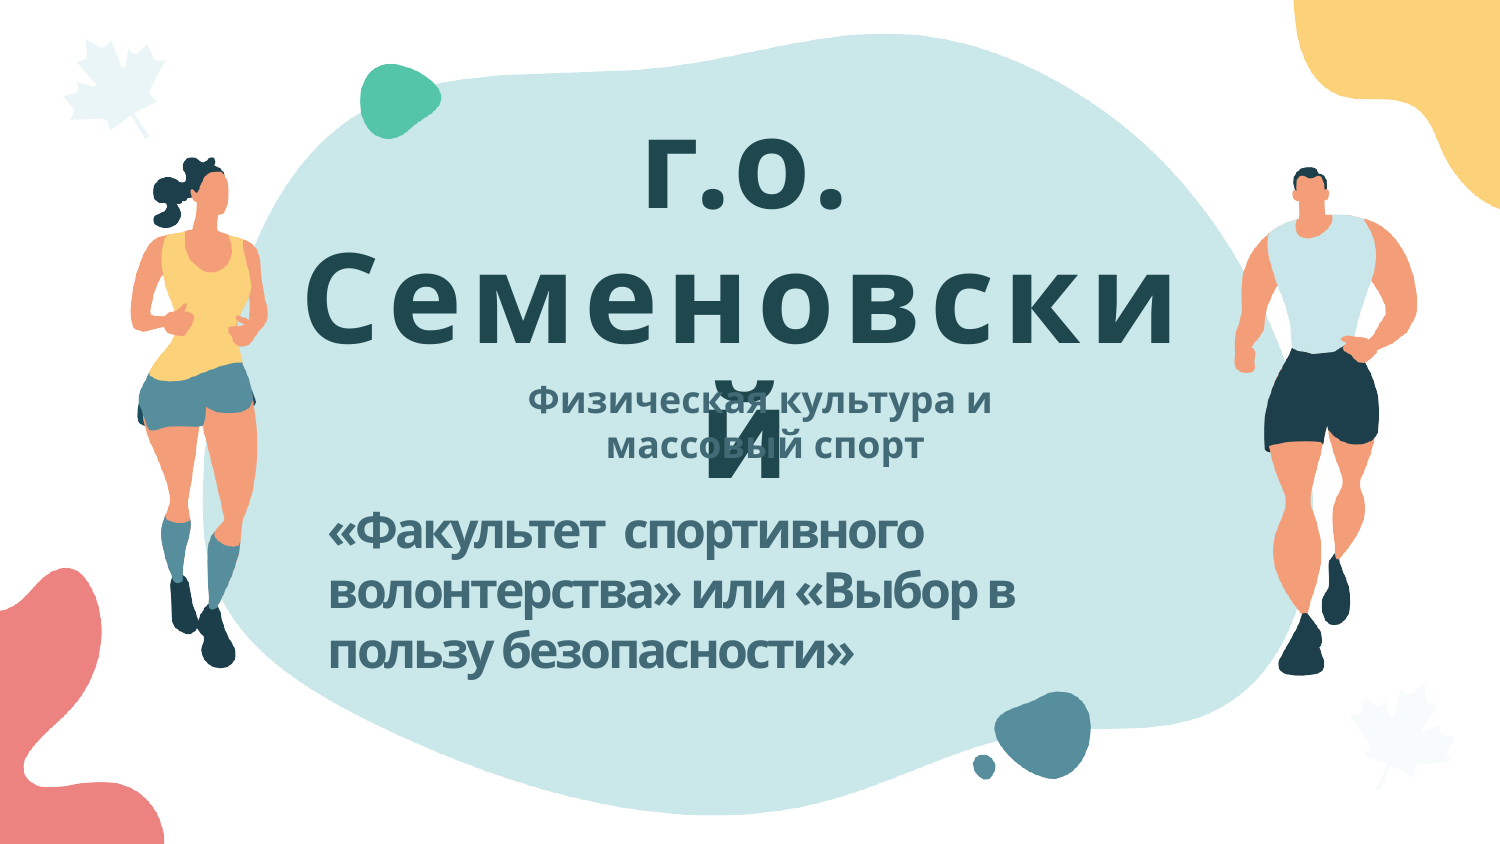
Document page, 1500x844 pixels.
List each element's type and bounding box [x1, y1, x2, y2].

text_box [0, 0, 1500, 844]
